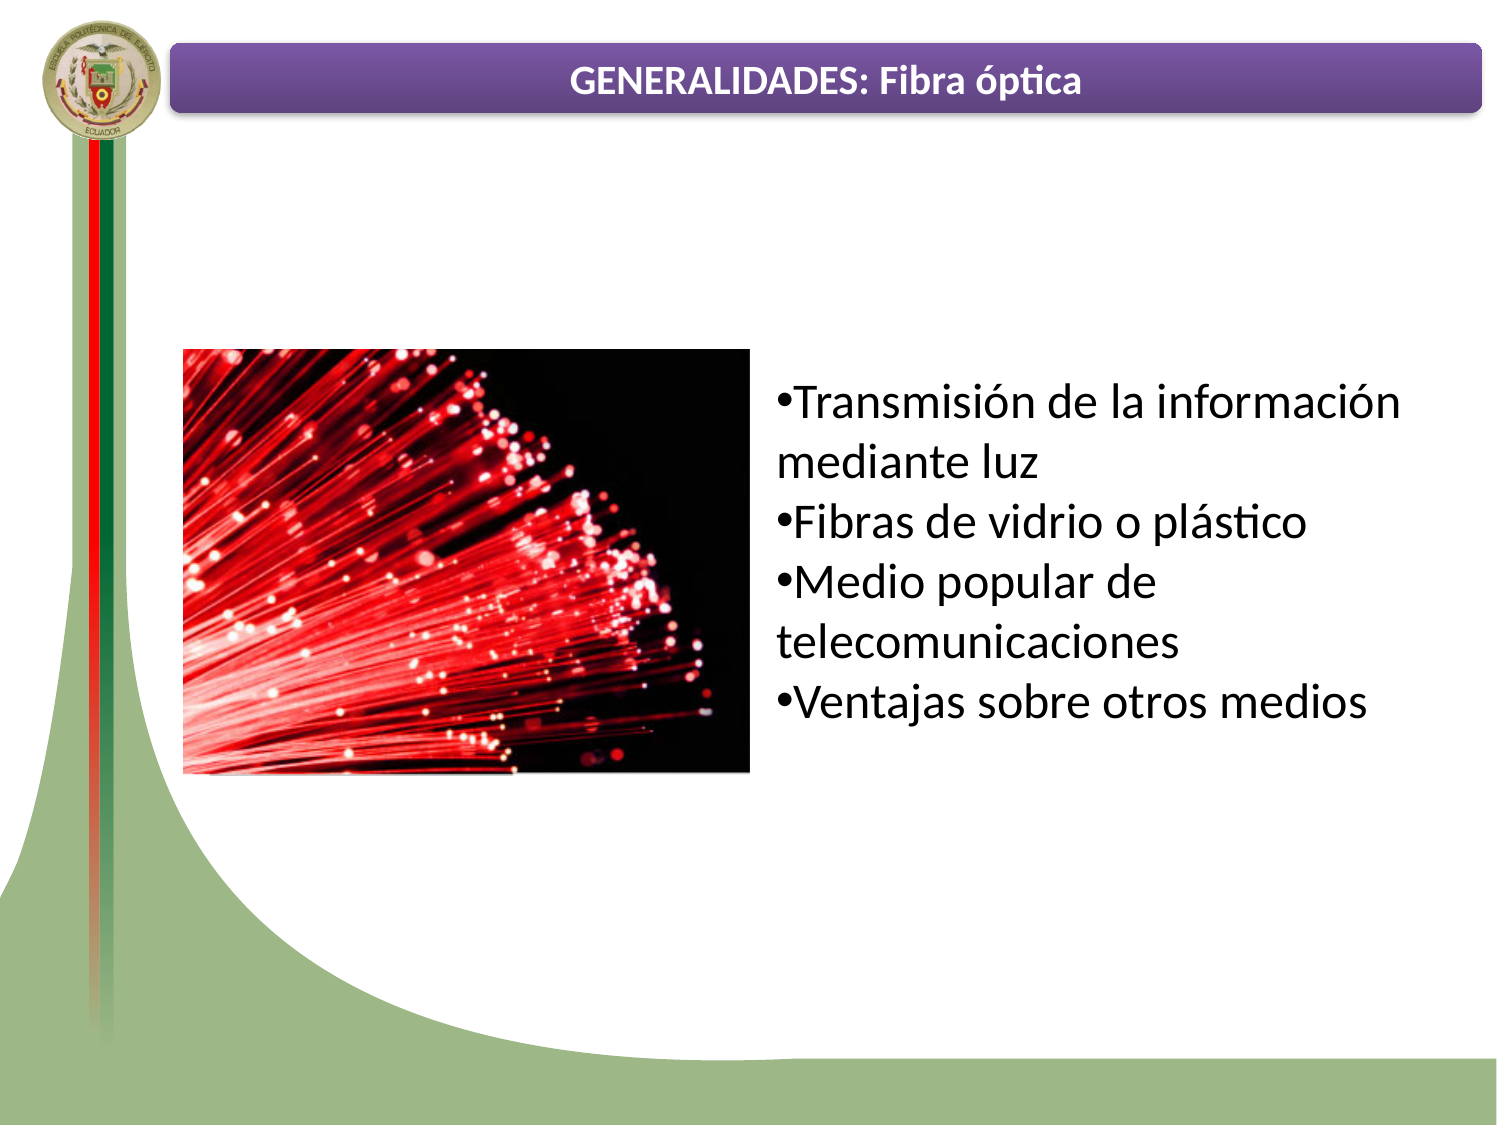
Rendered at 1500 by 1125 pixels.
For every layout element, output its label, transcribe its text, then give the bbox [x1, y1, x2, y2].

picture [182, 349, 751, 776]
picture [42, 20, 161, 140]
text_box Transmisión de la información mediante luz Fibras de vidrio o plástico Medio popular de telecomunicaciones Ventajas sobre otros medios [761, 361, 1471, 737]
text_box GENERALIDADES: Fibra óptica [169, 42, 1483, 114]
